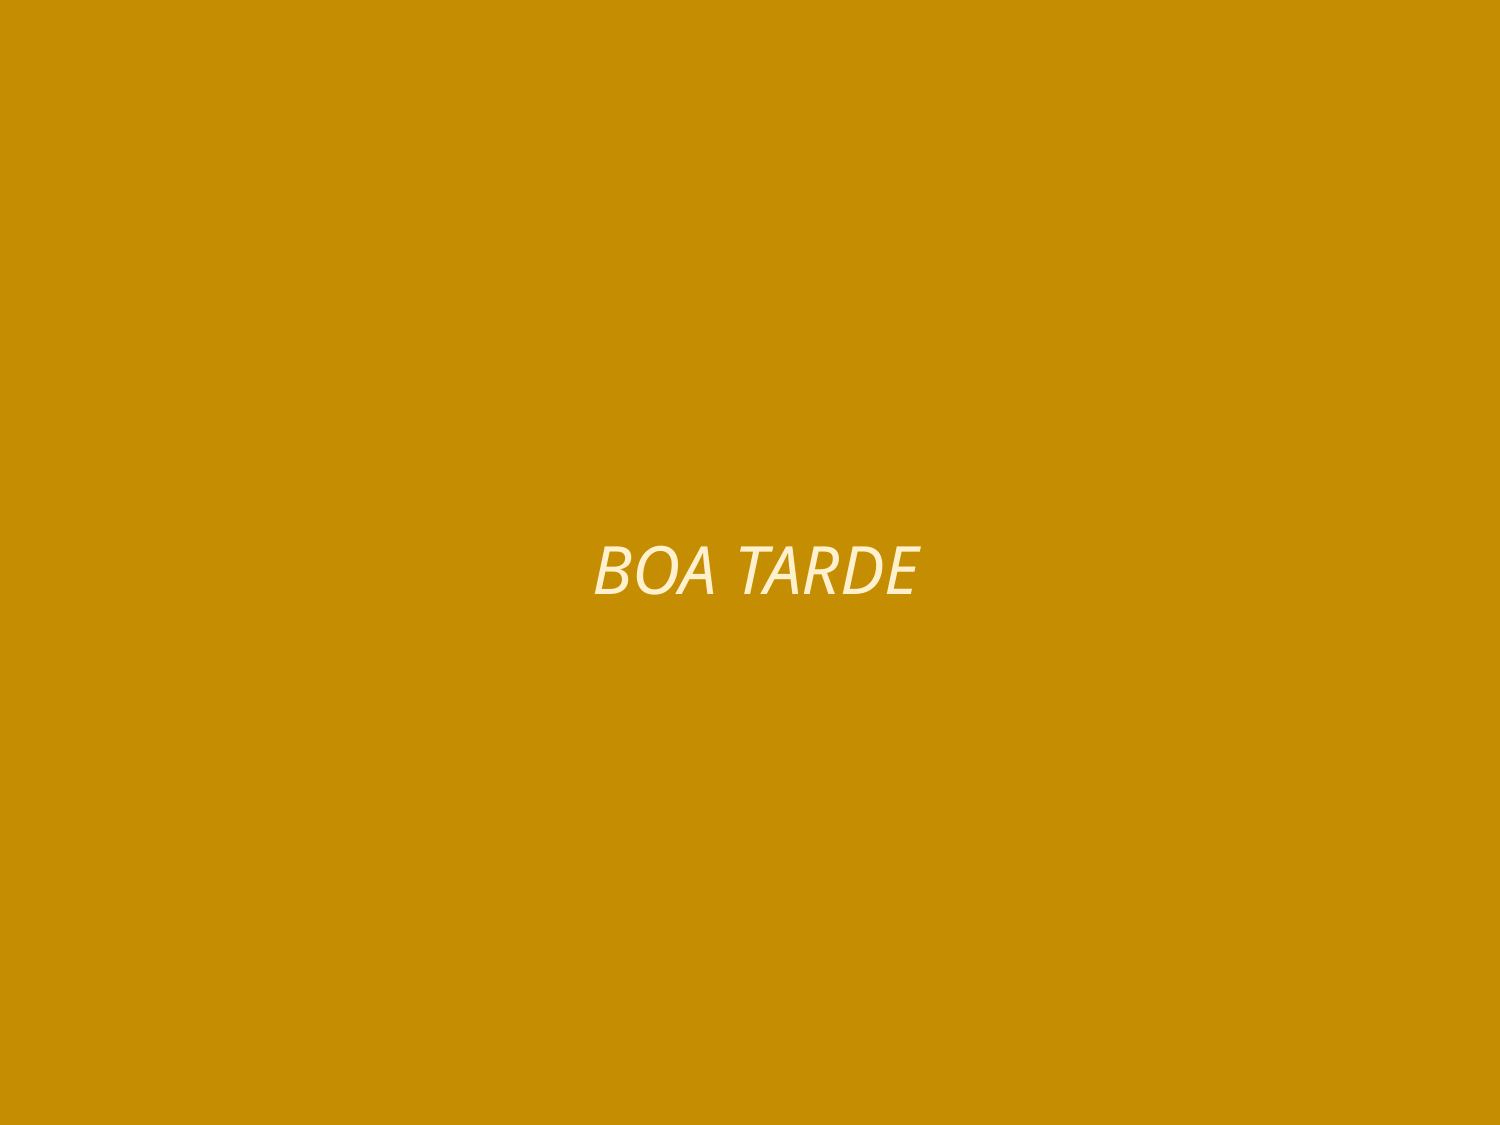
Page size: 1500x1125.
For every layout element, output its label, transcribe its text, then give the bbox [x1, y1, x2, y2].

title BOA TARDE [76, 373, 1436, 749]
